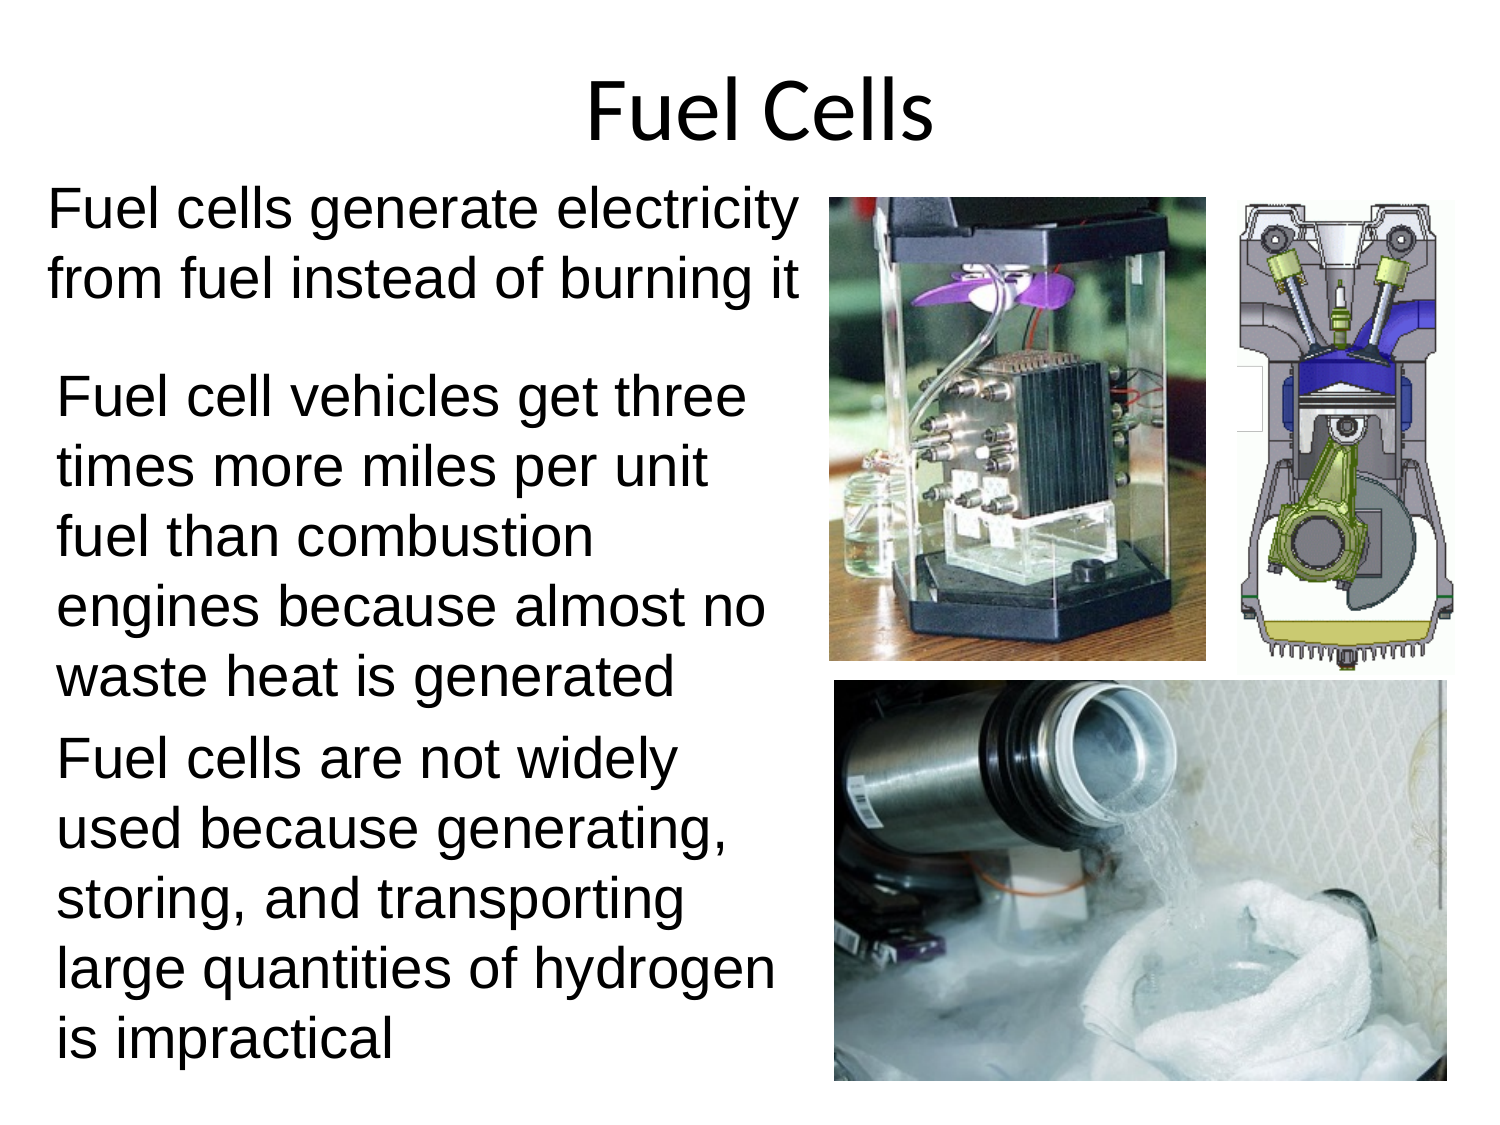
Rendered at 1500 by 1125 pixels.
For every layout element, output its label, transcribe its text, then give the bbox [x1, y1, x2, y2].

picture [829, 197, 1206, 662]
text_box Fuel cells generate electricity from fuel instead of burning it [32, 162, 820, 318]
title Fuel Cells [75, 10, 1425, 198]
picture [834, 679, 1447, 1082]
text_box Fuel cell vehicles get three times more miles per unit fuel than combustion engines because almost no waste heat is generated [41, 350, 830, 785]
picture [1237, 200, 1455, 676]
text_box Fuel cells are not widely used because generating, storing, and transporting large quantities of hydrogen is impractical [41, 712, 800, 1078]
